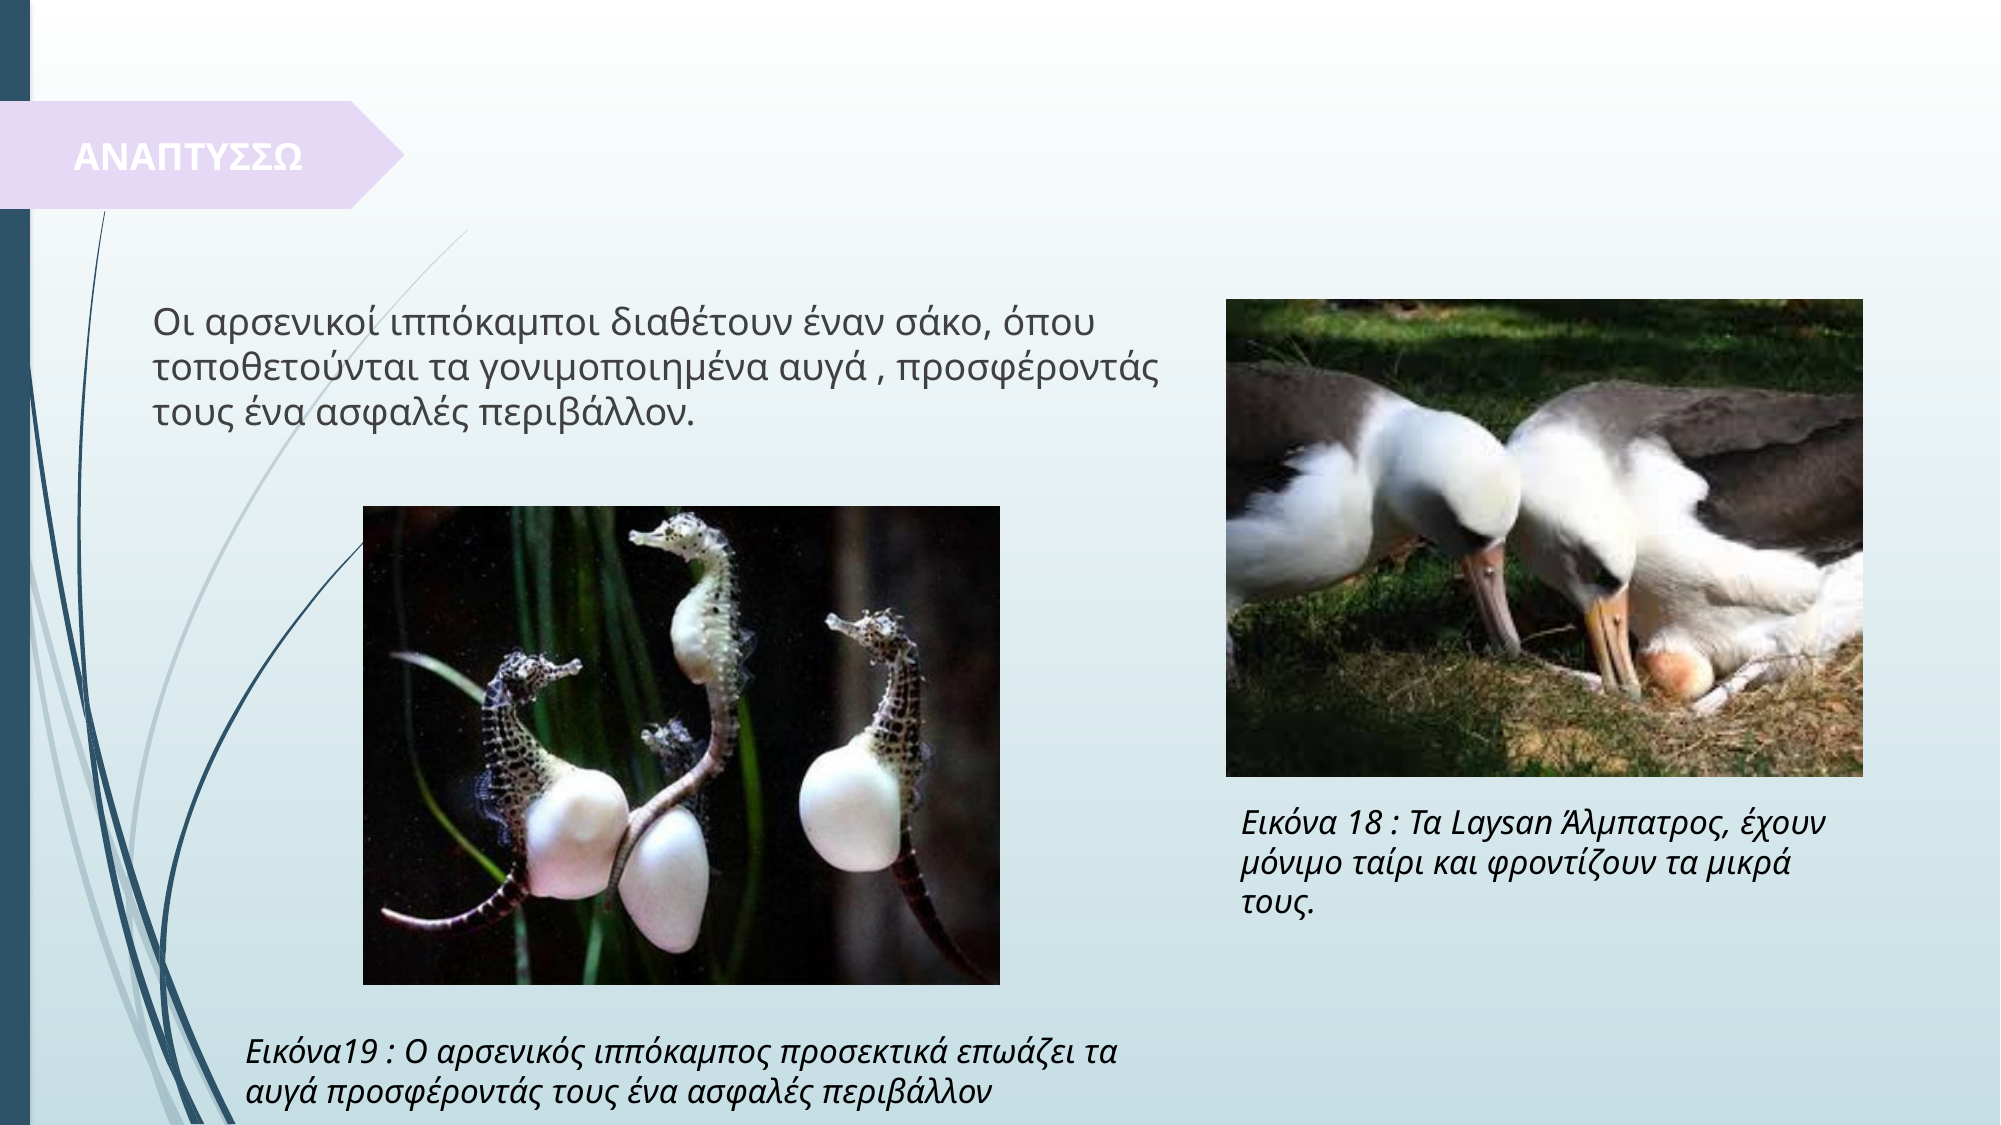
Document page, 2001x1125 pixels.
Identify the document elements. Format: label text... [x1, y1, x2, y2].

text_box Εικόνα 18 : Τα Laysan Άλμπατρος, έχουν μόνιμο ταίρι και φροντίζουν τα μικρά τους. [1226, 793, 1863, 928]
picture [363, 506, 1001, 985]
list Οι αρσενικοί ιππόκαμποι διαθέτουν έναν σάκο, όπου τοποθετούνται τα γονιμοποιημένα αυγά , προσφέροντάς τους ένα ασφαλές περιβάλλον. [137, 289, 1226, 582]
text_box ΑΝΑΠΤΥΣΣΩ [0, 101, 404, 209]
text_box Εικόνα19 : Ο αρσενικός ιππόκαμπος προσεκτικά επωάζει τα αυγά προσφέροντάς τους ένα ασφαλές περιβάλλον [230, 1022, 1178, 1118]
picture [1225, 299, 1863, 777]
